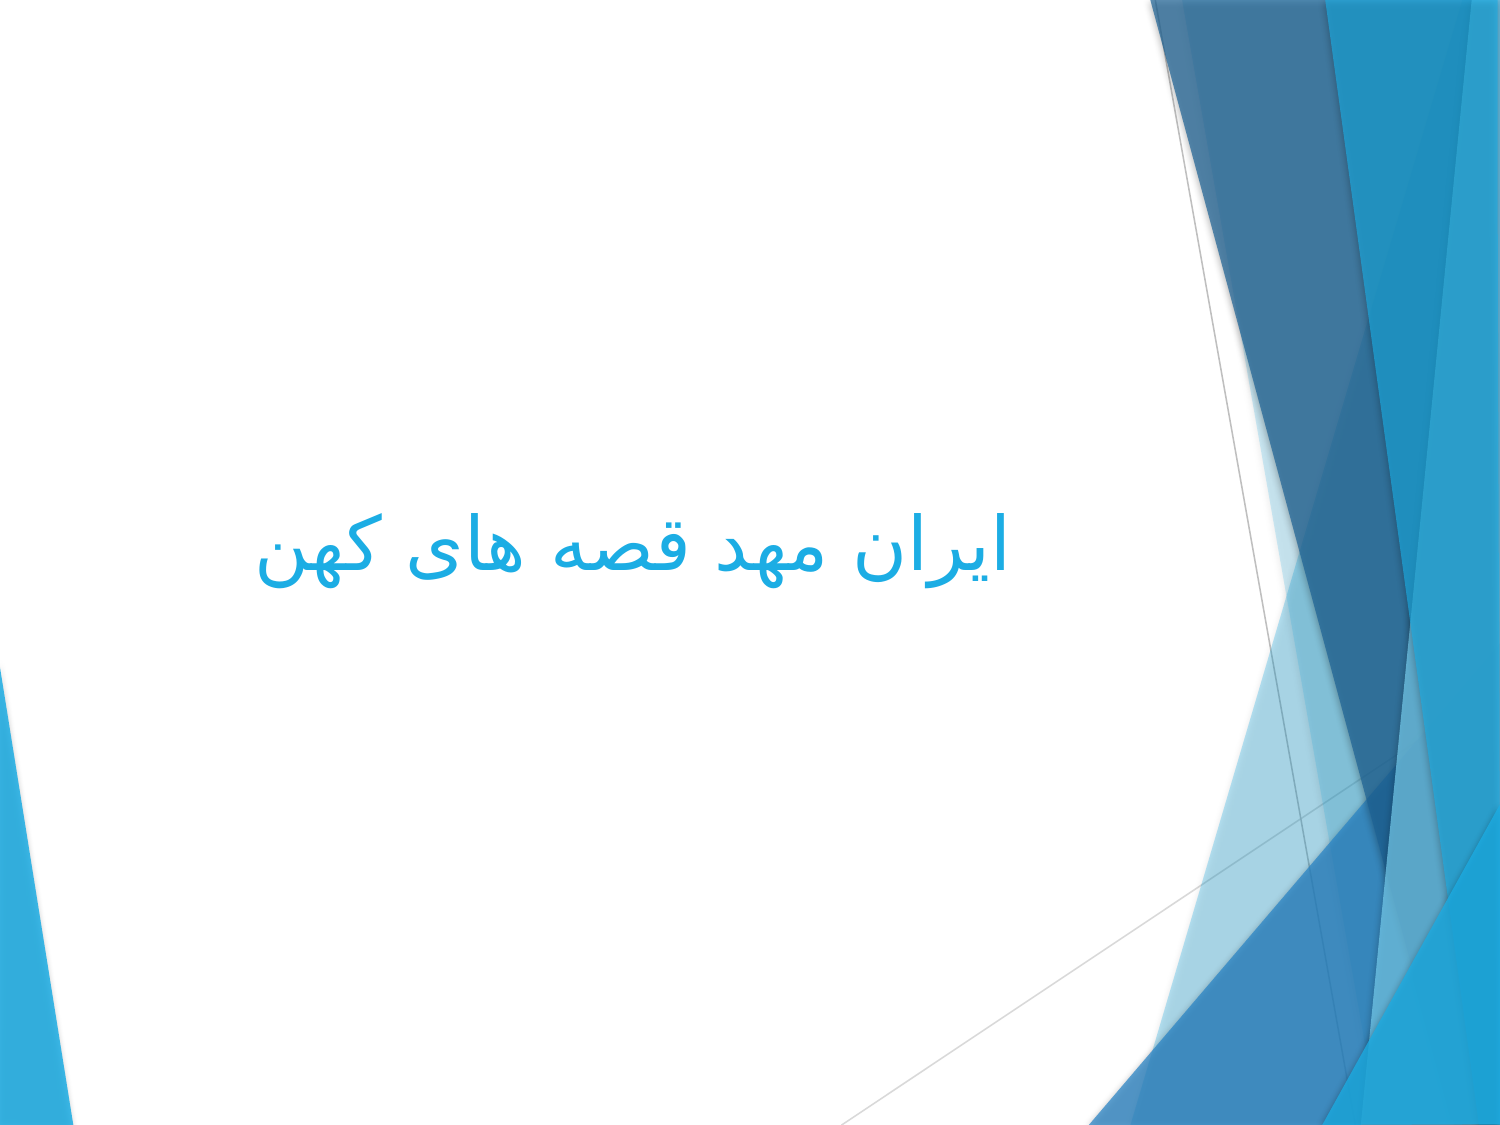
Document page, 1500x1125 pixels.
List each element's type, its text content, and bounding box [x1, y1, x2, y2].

title ایران مهد قصه های کهن [112, 487, 1154, 650]
